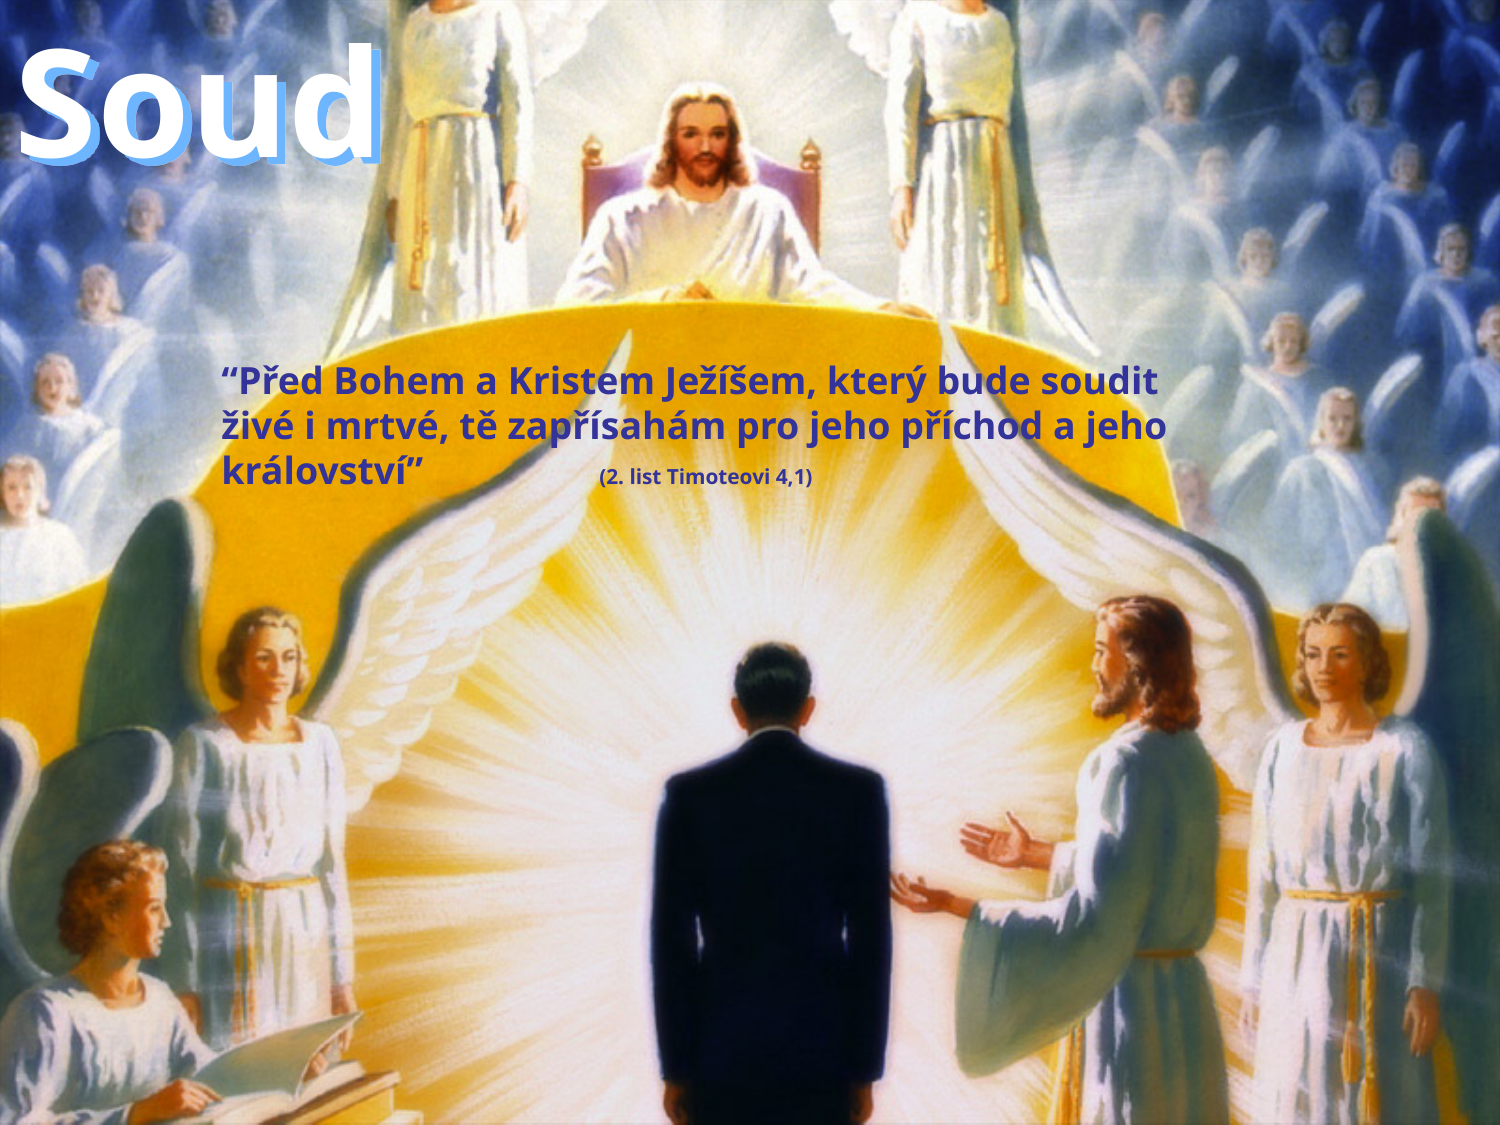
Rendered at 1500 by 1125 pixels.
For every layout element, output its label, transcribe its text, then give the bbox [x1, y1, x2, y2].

text_box Soud [0, 0, 733, 450]
text_box “Před Bohem a Kristem Ježíšem, který bude soudit živé i mrtvé, tě zapřísahám pro jeho příchod a jeho království” (2. list Timoteovi 4,1) [206, 349, 1199, 500]
picture [0, 0, 1500, 1125]
